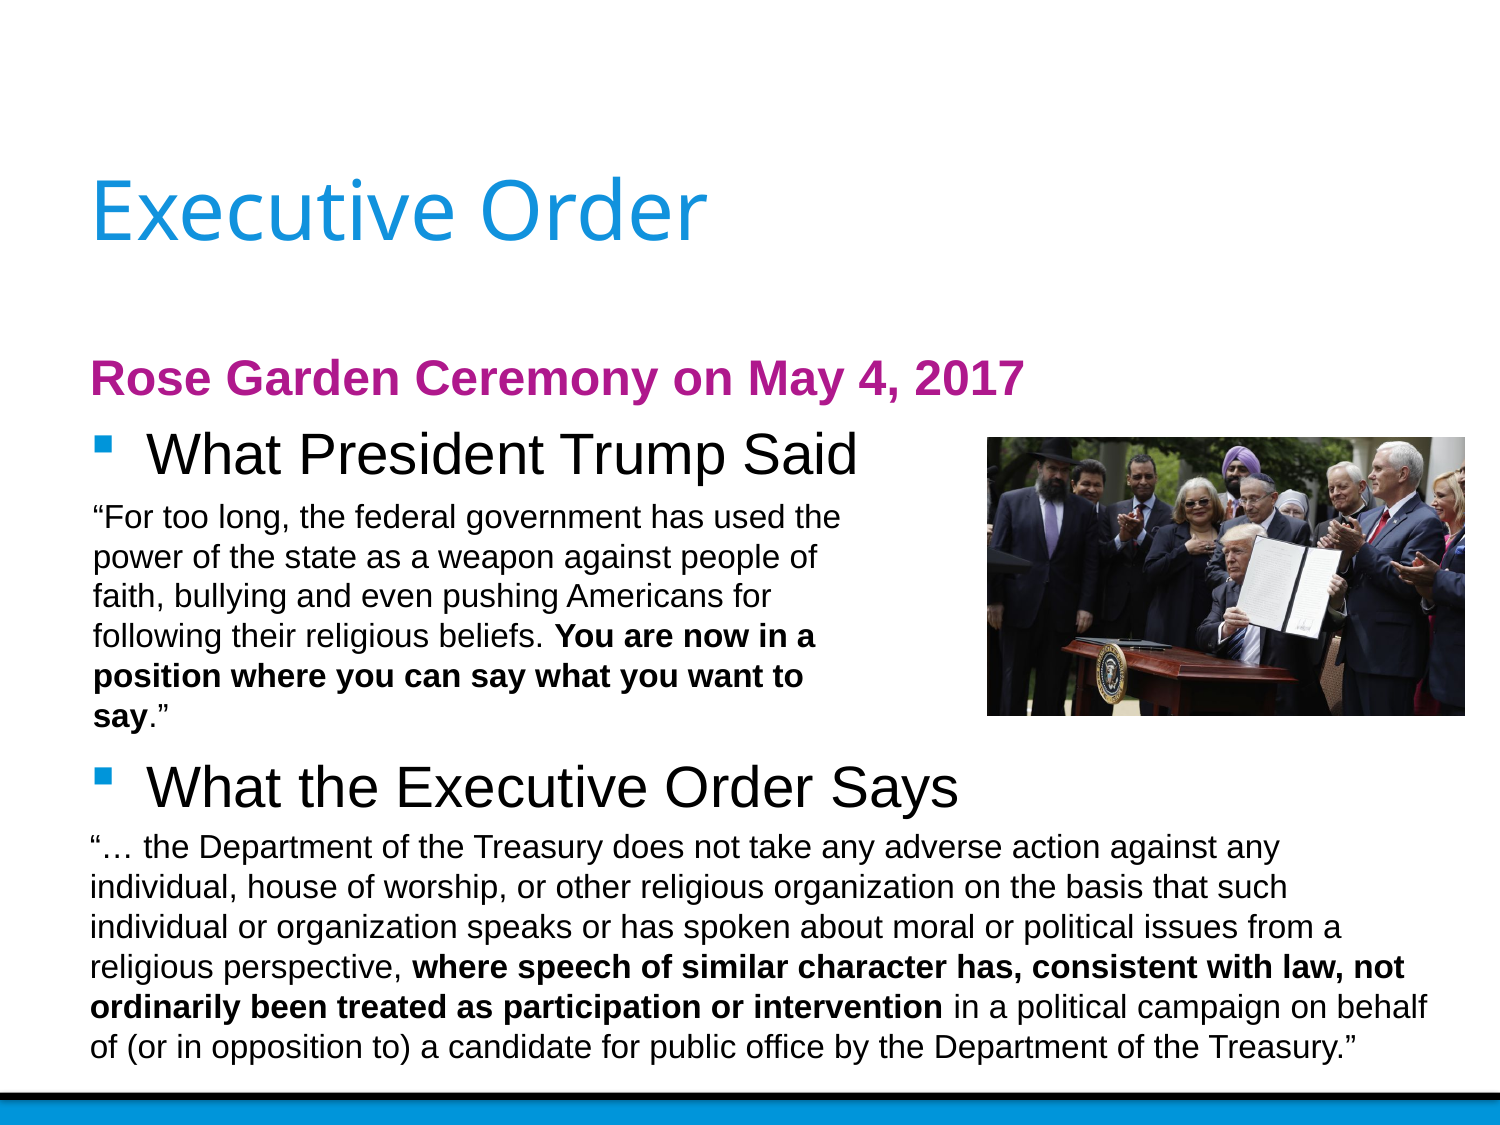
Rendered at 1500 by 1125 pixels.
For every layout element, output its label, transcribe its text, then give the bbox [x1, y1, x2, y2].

title Executive Order [75, 149, 1425, 300]
list Rose Garden Ceremony on May 4, 2017 What President Trump Said What the Executive Order Says “… the Department of the Treasury does not take any adverse action against any individual, house of worship, or other religious organization on the basis that such individual or organization speaks or has spoken about moral or political issues from a religious perspective, where speech of similar character has, consistent with law, not ordinarily been treated as participation or intervention in a political campaign on behalf of (or in opposition to) a candidate for public office by the Department of the Treasury.” [75, 337, 1450, 1088]
text_box “For too long, the federal government has used the power of the state as a weapon against people of faith, bullying and even pushing Americans for following their religious beliefs. You are now in a position where you can say what you want to say.” [78, 487, 904, 742]
picture [987, 437, 1465, 716]
